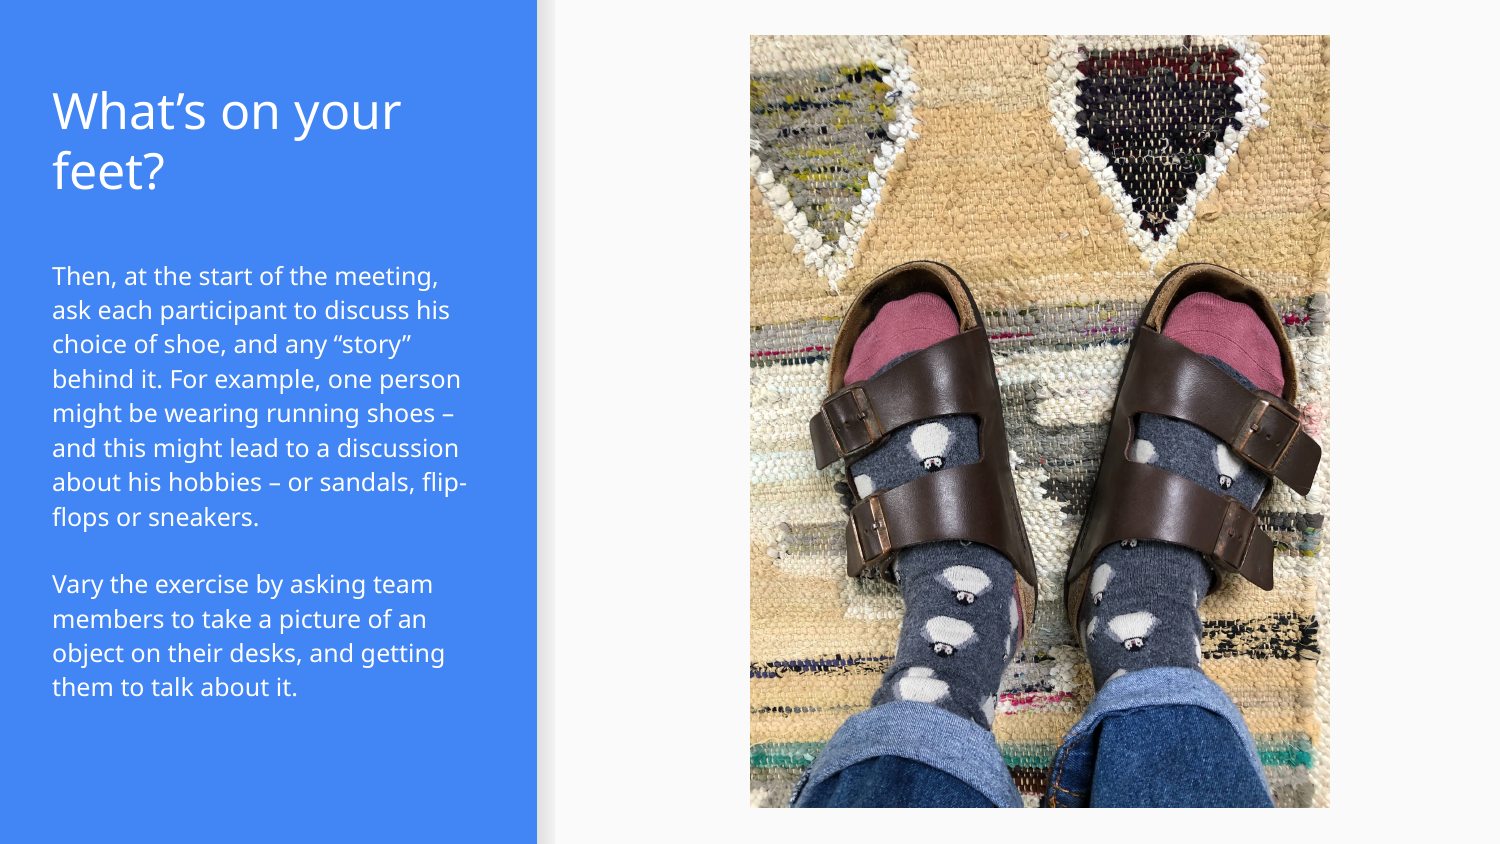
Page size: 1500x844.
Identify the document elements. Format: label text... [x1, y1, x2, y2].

title What’s on your feet? [37, 58, 517, 216]
picture [749, 35, 1330, 809]
list Then, at the start of the meeting, ask each participant to discuss his choice of shoe, and any “story” behind it. For example, one person might be wearing running shoes – and this might lead to a discussion about his hobbies – or sandals, flip-flops or sneakers. Vary the exercise by asking team members to take a picture of an object on their desks, and getting them to talk about it. [37, 240, 498, 760]
